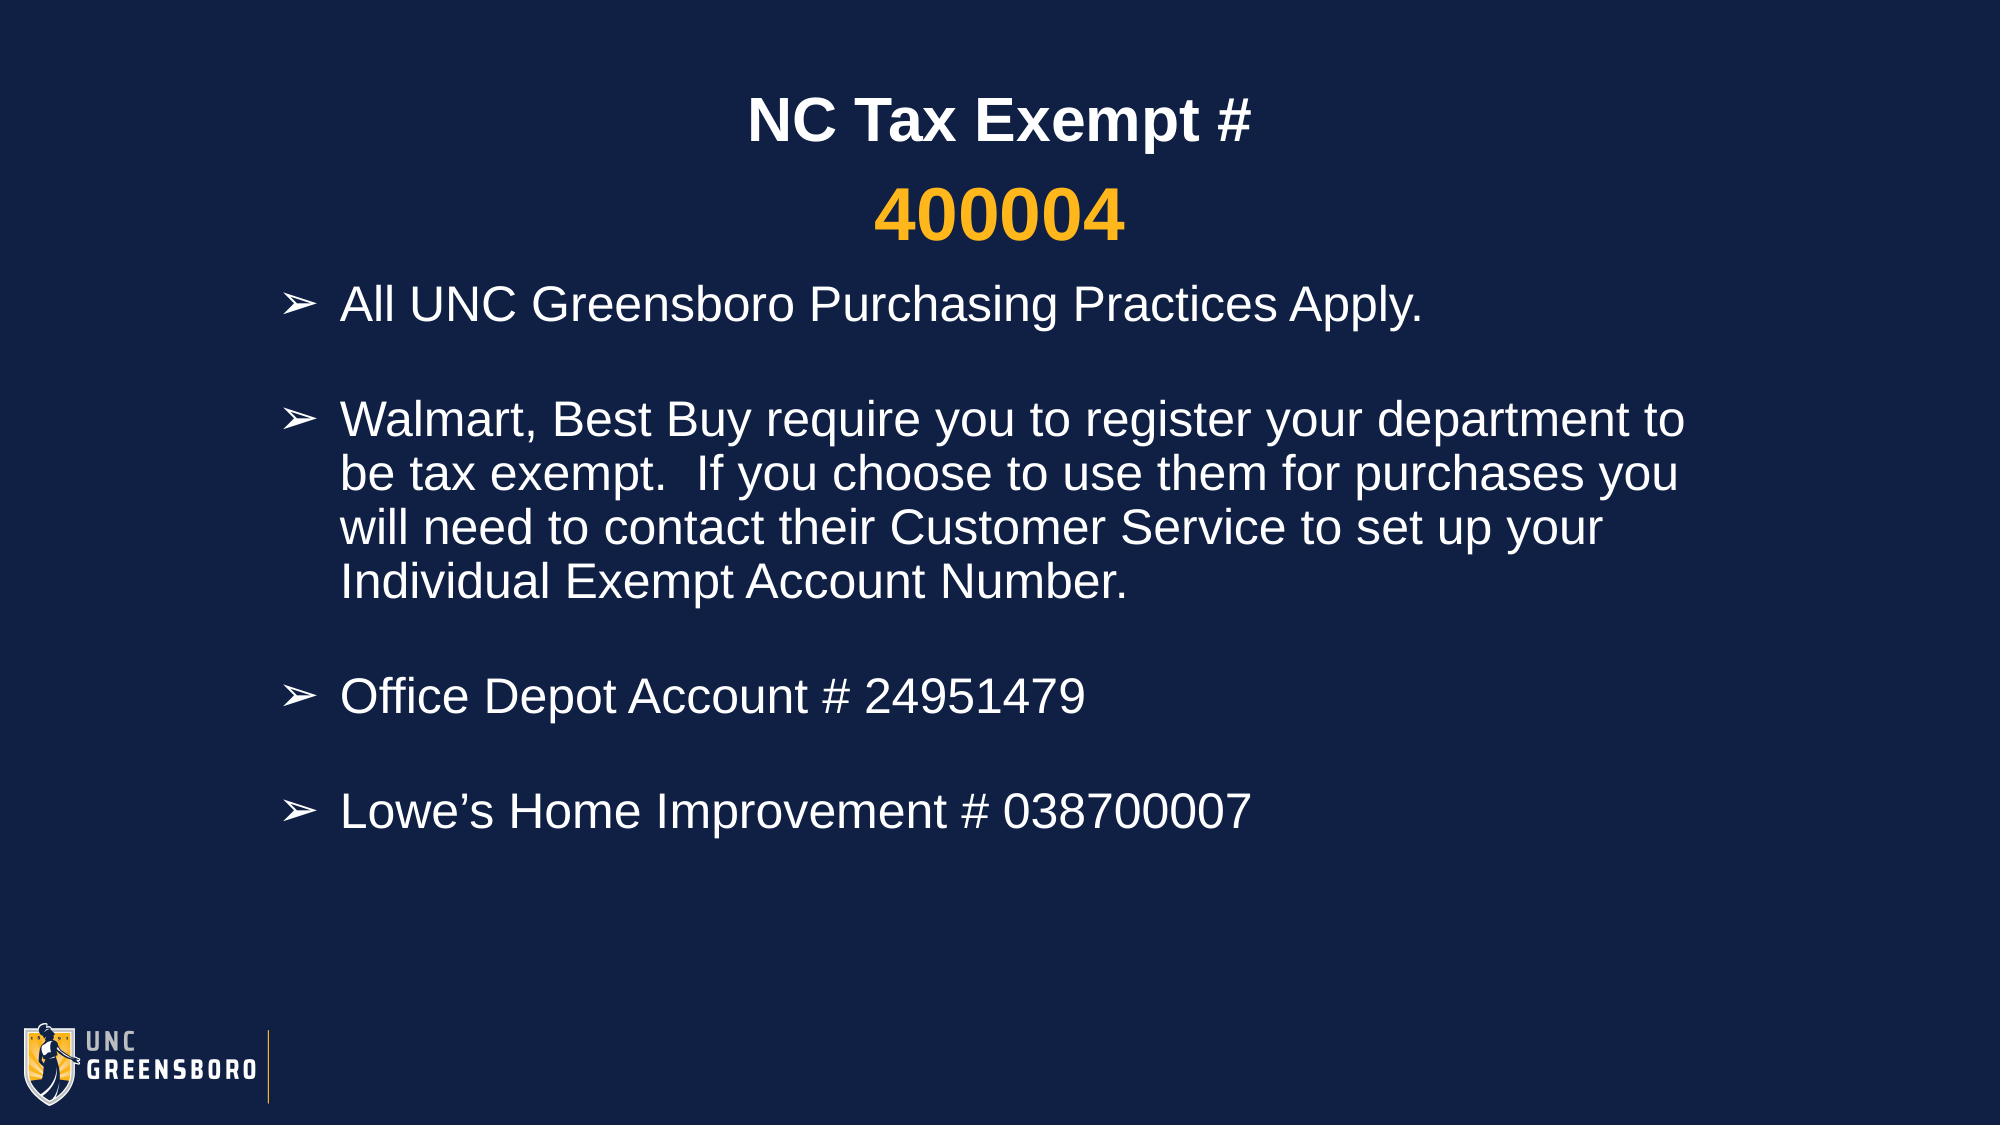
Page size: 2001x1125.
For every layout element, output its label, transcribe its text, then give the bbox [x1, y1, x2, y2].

picture [24, 1023, 269, 1106]
subtitle NC Tax Exempt # 400004 All UNC Greensboro Purchasing Practices Apply. Walmart, Best Buy require you to register your department to be tax exempt. If you choose to use them for purchases you will need to contact their Customer Service to set up your Individual Exempt Account Number. Office Depot Account # 24951479 Lowe’s Home Improvement # 038700007 [249, 80, 1750, 1011]
